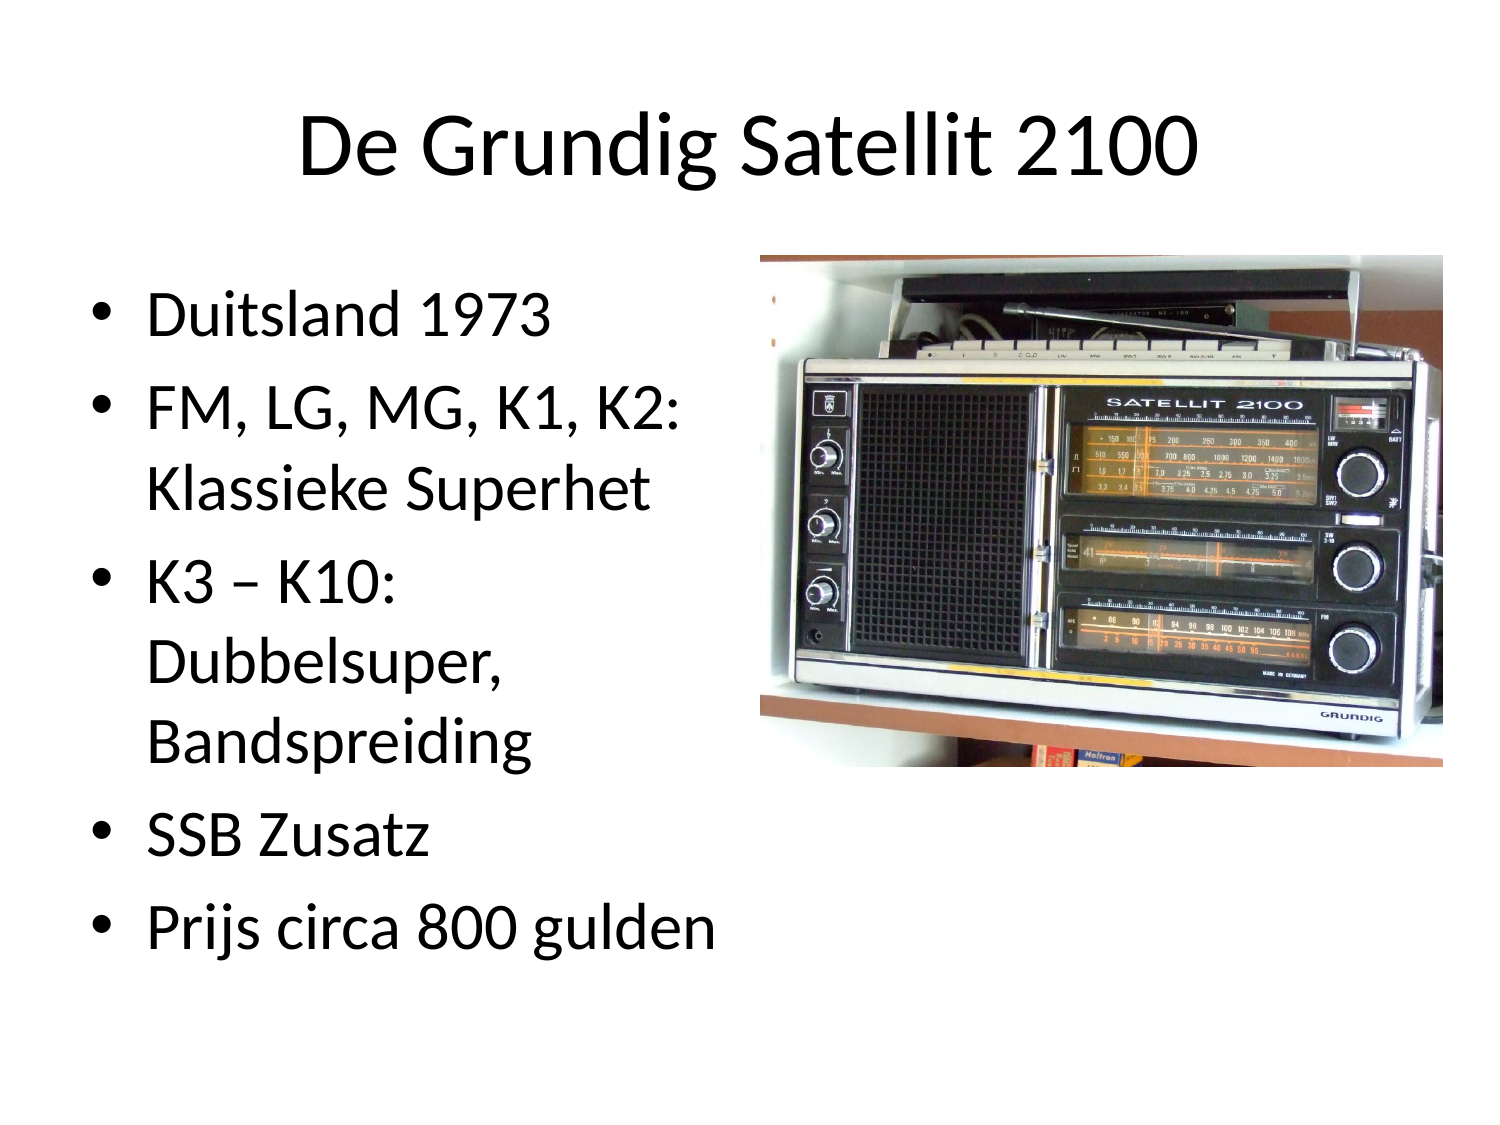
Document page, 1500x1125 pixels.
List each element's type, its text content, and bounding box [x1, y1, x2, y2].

list Duitsland 1973 FM, LG, MG, K1, K2: Klassieke Superhet K3 – K10: Dubbelsuper, Bandspreiding SSB Zusatz Prijs circa 800 gulden [75, 262, 1425, 1005]
title De Grundig Satellit 2100 [75, 45, 1425, 233]
picture [759, 255, 1443, 768]
